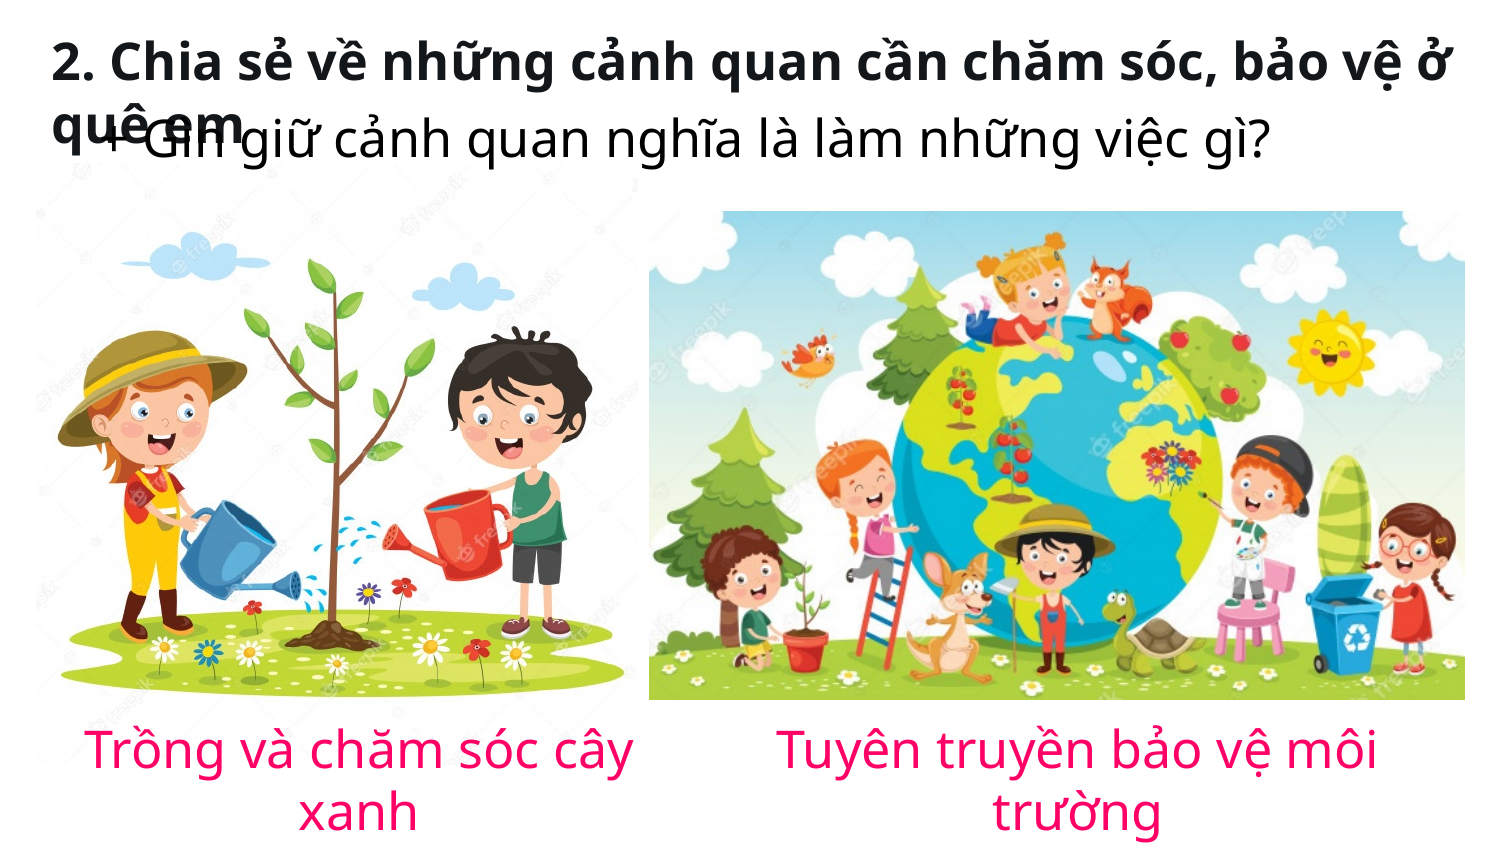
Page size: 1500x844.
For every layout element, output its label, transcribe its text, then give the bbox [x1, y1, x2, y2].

text_box 2. Chia sẻ về những cảnh quan cần chăm sóc, bảo vệ ở quê em [36, 21, 1500, 162]
text_box Tuyên truyền bảo vệ môi trường [692, 736, 1465, 821]
picture [649, 211, 1465, 700]
picture [36, 163, 638, 765]
text_box Trồng và chăm sóc cây xanh [0, 736, 702, 821]
text_box + Gìn giữ cảnh quan nghĩa là làm những việc gì? [84, 98, 1452, 176]
